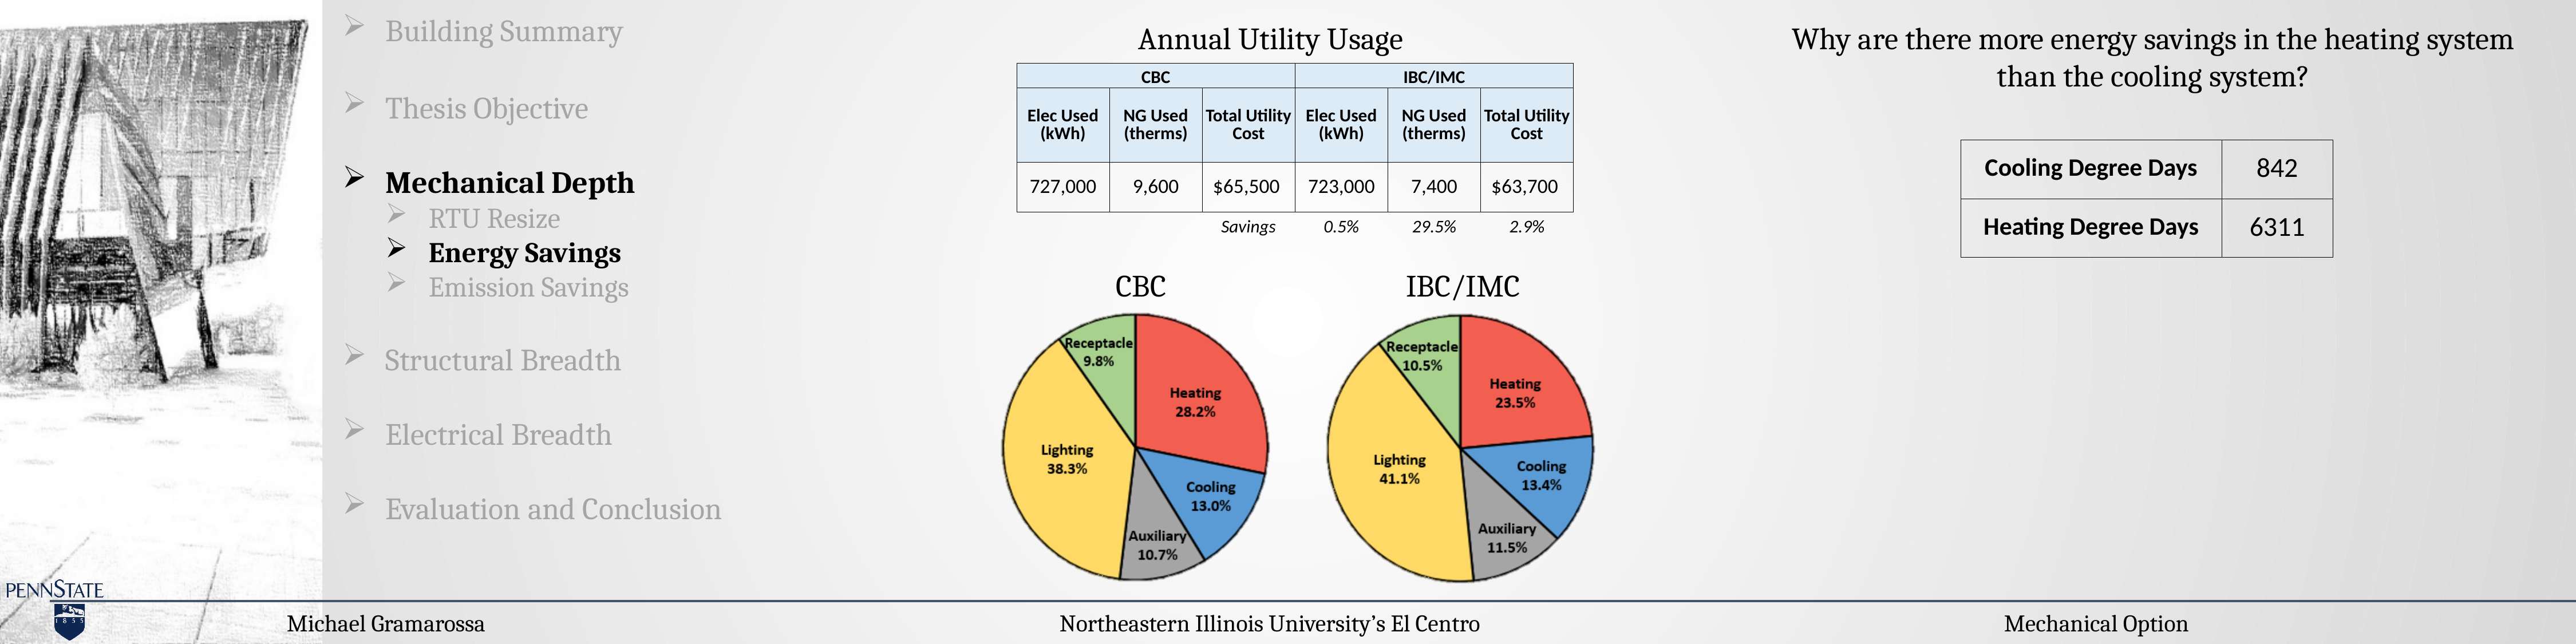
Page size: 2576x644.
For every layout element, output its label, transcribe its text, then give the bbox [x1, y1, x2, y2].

text_box Building Summary Thesis Objective Mechanical Depth RTU Resize Energy Savings Emission Savings Structural Breadth Electrical Breadth Evaluation and Conclusion [334, 6, 844, 530]
table_cell Total Utility Cost [1481, 88, 1573, 162]
text_box IBC/IMC [1330, 261, 1596, 307]
table_header CBC [1017, 64, 1295, 88]
text_box Why are there more energy savings in the heating system than the cooling system? [1781, 14, 2526, 97]
table_cell Savings [1202, 212, 1295, 237]
table_cell NG Used (therms) [1110, 88, 1202, 162]
table_cell $65,500 [1203, 163, 1295, 212]
table_header 842 [2222, 140, 2333, 199]
text_box Annual Utility Usage [1016, 14, 1526, 60]
table_header IBC/IMC [1295, 64, 1573, 88]
table_cell NG Used (therms) [1388, 88, 1480, 162]
table_cell Total Utility Cost [1203, 88, 1295, 162]
table_cell 6311 [2222, 199, 2333, 257]
table_cell [1017, 212, 1109, 237]
table_cell Heating Degree Days [1961, 199, 2222, 257]
table_cell 2.9% [1481, 212, 1574, 237]
table_cell 0.5% [1295, 212, 1388, 237]
picture [0, 0, 323, 644]
table_cell [1109, 212, 1202, 237]
table_cell 723,000 [1295, 163, 1388, 212]
picture [987, 307, 1611, 591]
table_cell $63,700 [1481, 163, 1573, 212]
text_box Michael Gramarossa Northeastern Illinois University’s El Centro Mechanical Option [323, 602, 2576, 644]
table_cell 9,600 [1110, 163, 1202, 212]
table_cell Elec Used (kWh) [1017, 88, 1109, 162]
table_cell 7,400 [1388, 163, 1480, 212]
table_cell Elec Used (kWh) [1295, 88, 1388, 162]
table_cell 727,000 [1017, 163, 1109, 212]
table_cell 29.5% [1388, 212, 1481, 237]
text_box CBC [1009, 261, 1274, 307]
table_header Cooling Degree Days [1961, 140, 2222, 199]
